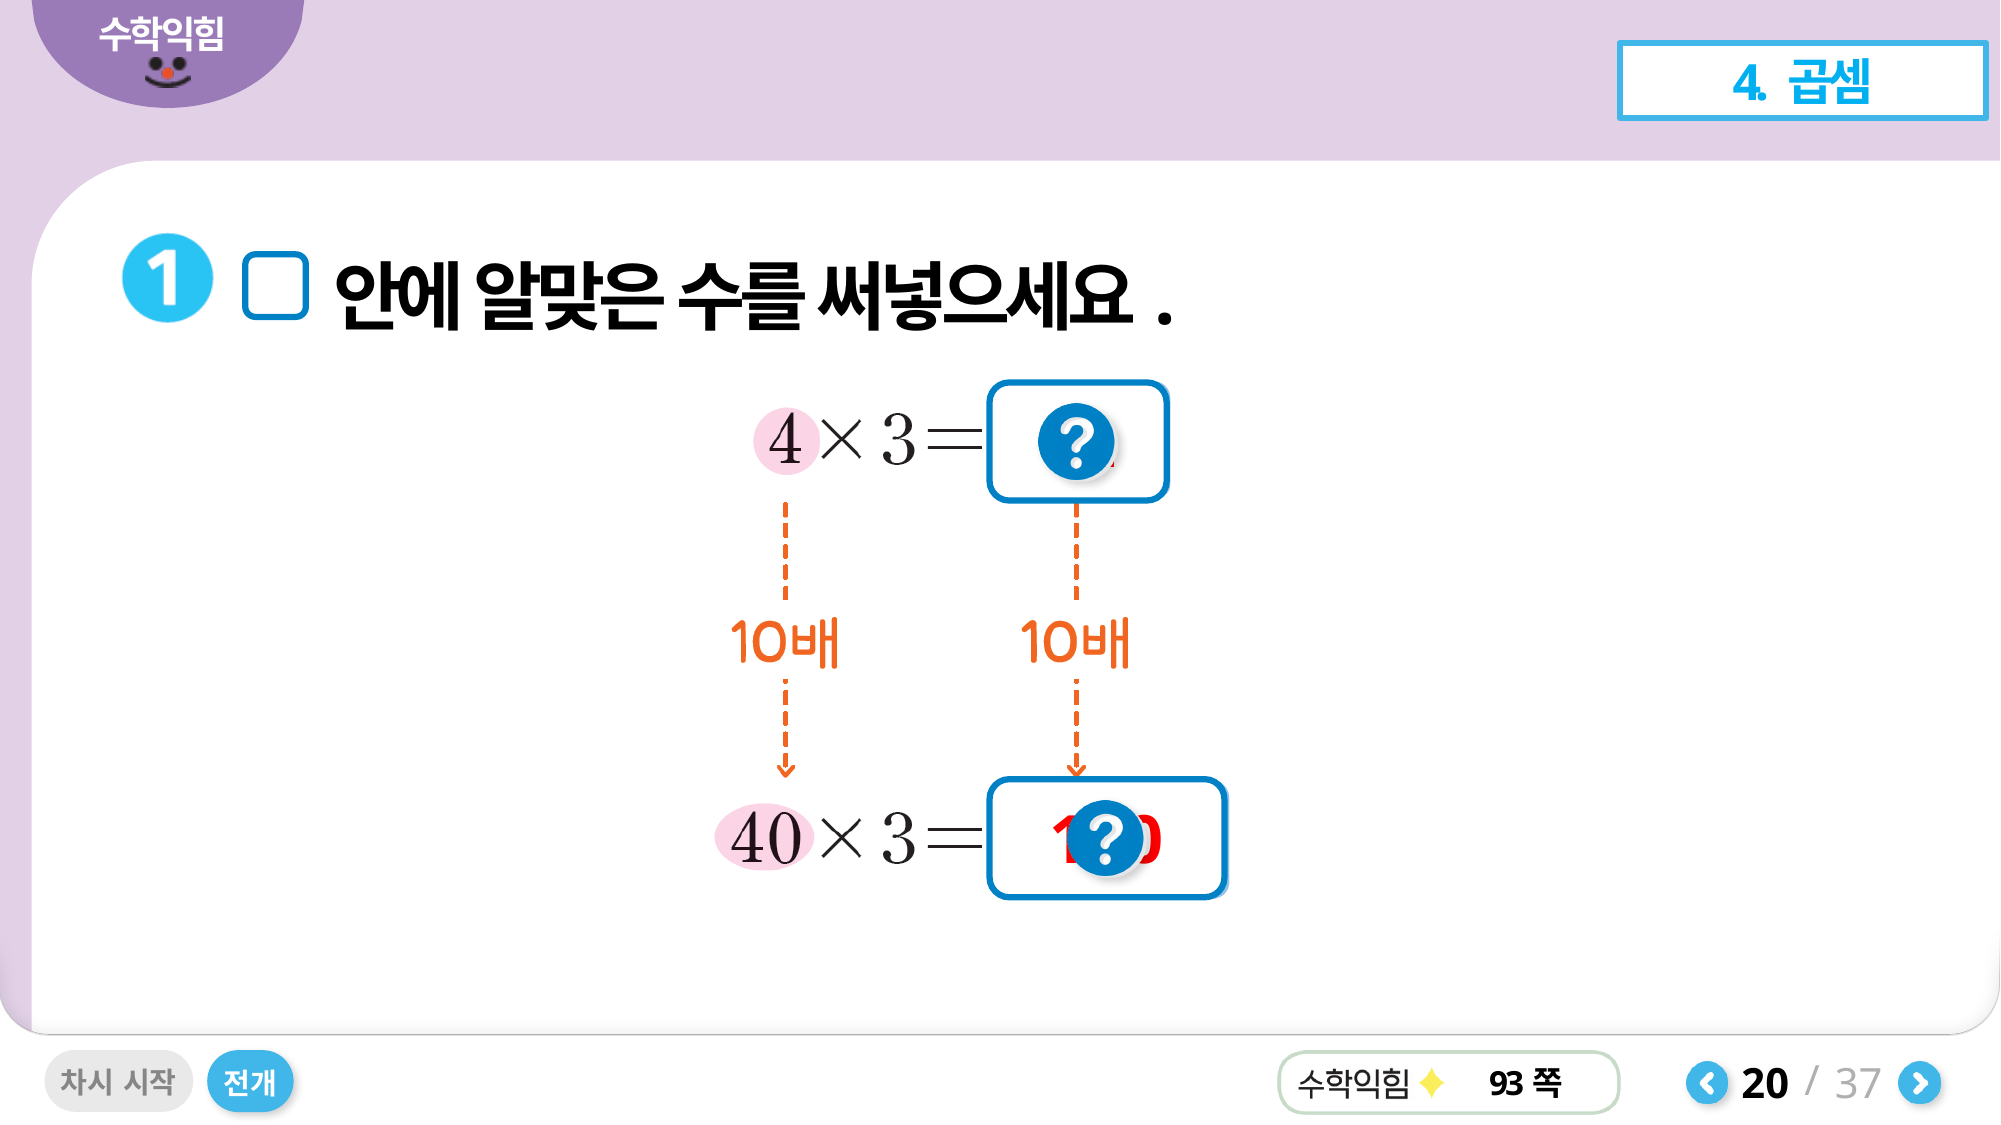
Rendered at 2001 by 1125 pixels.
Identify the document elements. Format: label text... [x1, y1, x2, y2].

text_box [1685, 1061, 1941, 1104]
text_box 4. 곱셈 [1619, 43, 1987, 118]
text_box [243, 252, 308, 319]
text_box 안에 알맞은 수를 써넣으세요. [220, 231, 2000, 382]
picture [117, 229, 216, 325]
picture [663, 361, 1249, 910]
picture [145, 57, 191, 88]
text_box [38, 1048, 297, 1114]
picture [0, 929, 2000, 1125]
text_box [1276, 1049, 1621, 1116]
